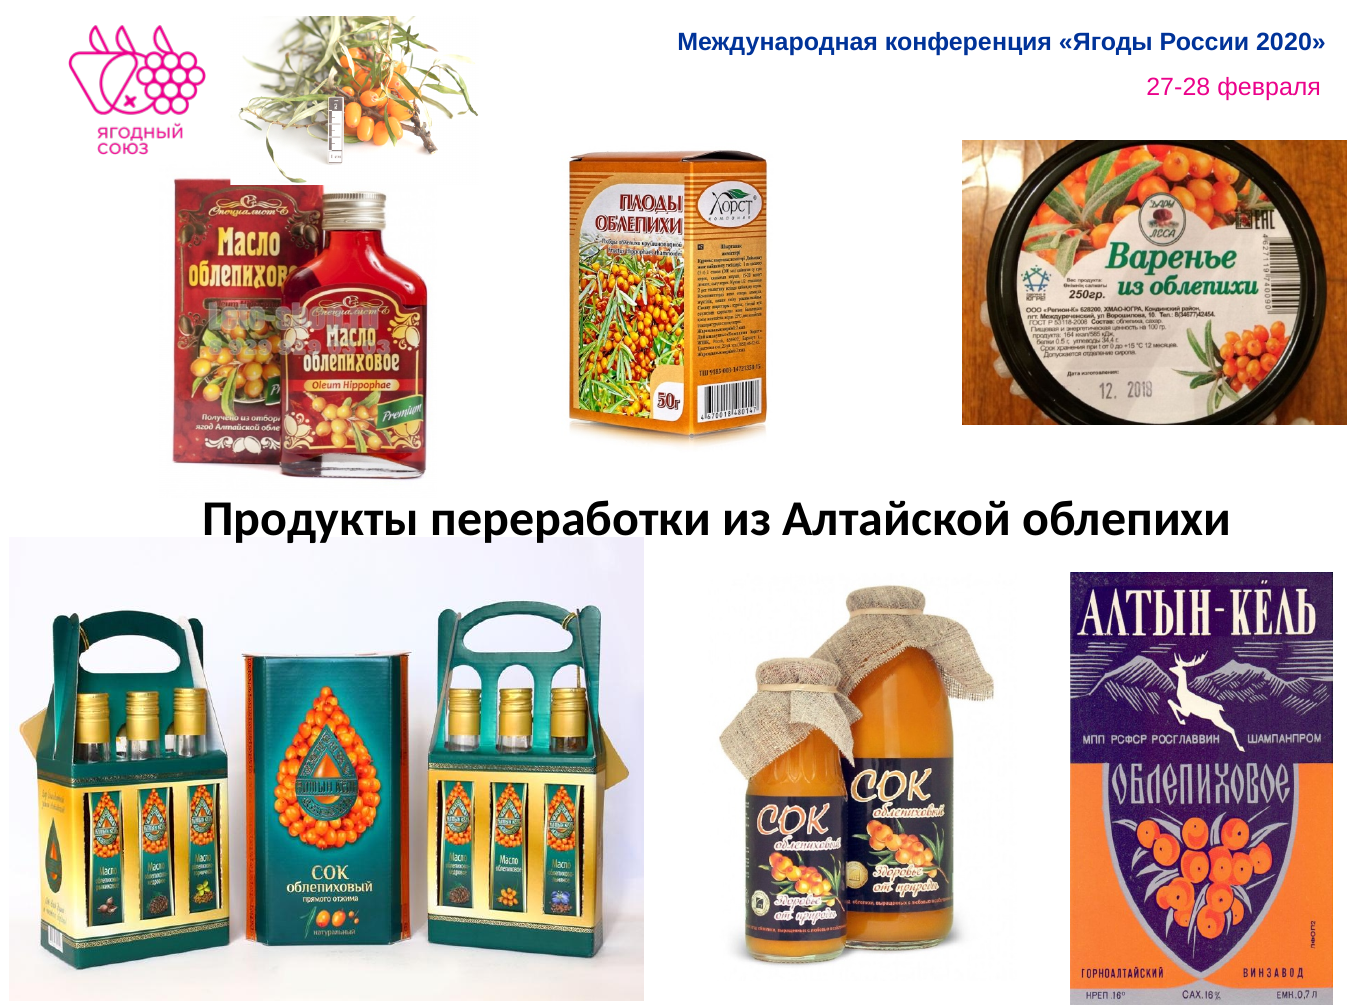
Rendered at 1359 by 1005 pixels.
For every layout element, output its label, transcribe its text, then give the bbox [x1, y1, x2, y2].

picture [9, 537, 644, 1002]
picture [702, 572, 1017, 982]
picture [1070, 572, 1333, 1005]
text_box Продукты переработки из Алтайской облепихи [187, 478, 1248, 554]
picture [51, 5, 479, 498]
picture [539, 129, 796, 473]
picture [962, 140, 1347, 425]
